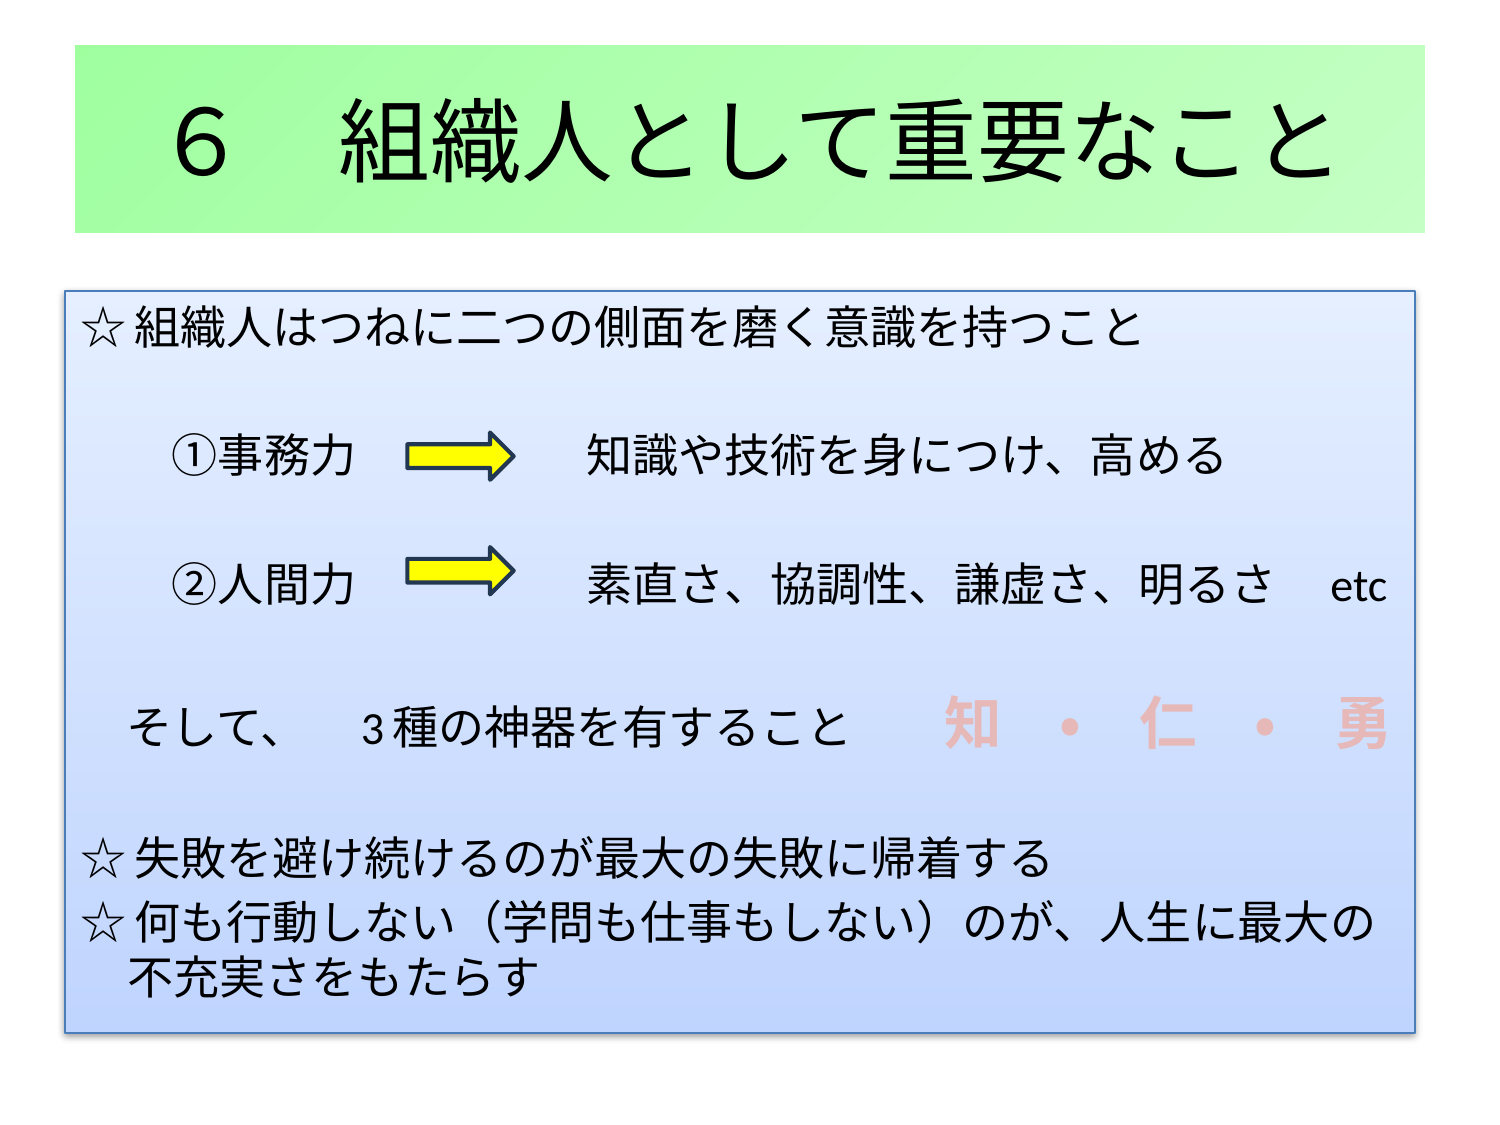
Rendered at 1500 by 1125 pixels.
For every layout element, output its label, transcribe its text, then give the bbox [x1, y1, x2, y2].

text_box [405, 545, 516, 597]
list ☆組織人はつねに二つの側面を磨く意識を持つこと ①事務力 知識や技術を身につけ、高める ②人間力 素直さ、協調性、謙虚さ、明るさ etc そして、 3種の神器を有すること 知 ・ 仁 ・ 勇 ☆失敗を避け続けるのが最大の失敗に帰着する ☆何も行動しない（学問も仕事もしない）のが、人生に最大の不充実さをもたらす [64, 290, 1416, 1034]
text_box [405, 430, 516, 482]
title ６ 組織人として重要なこと [75, 45, 1425, 233]
